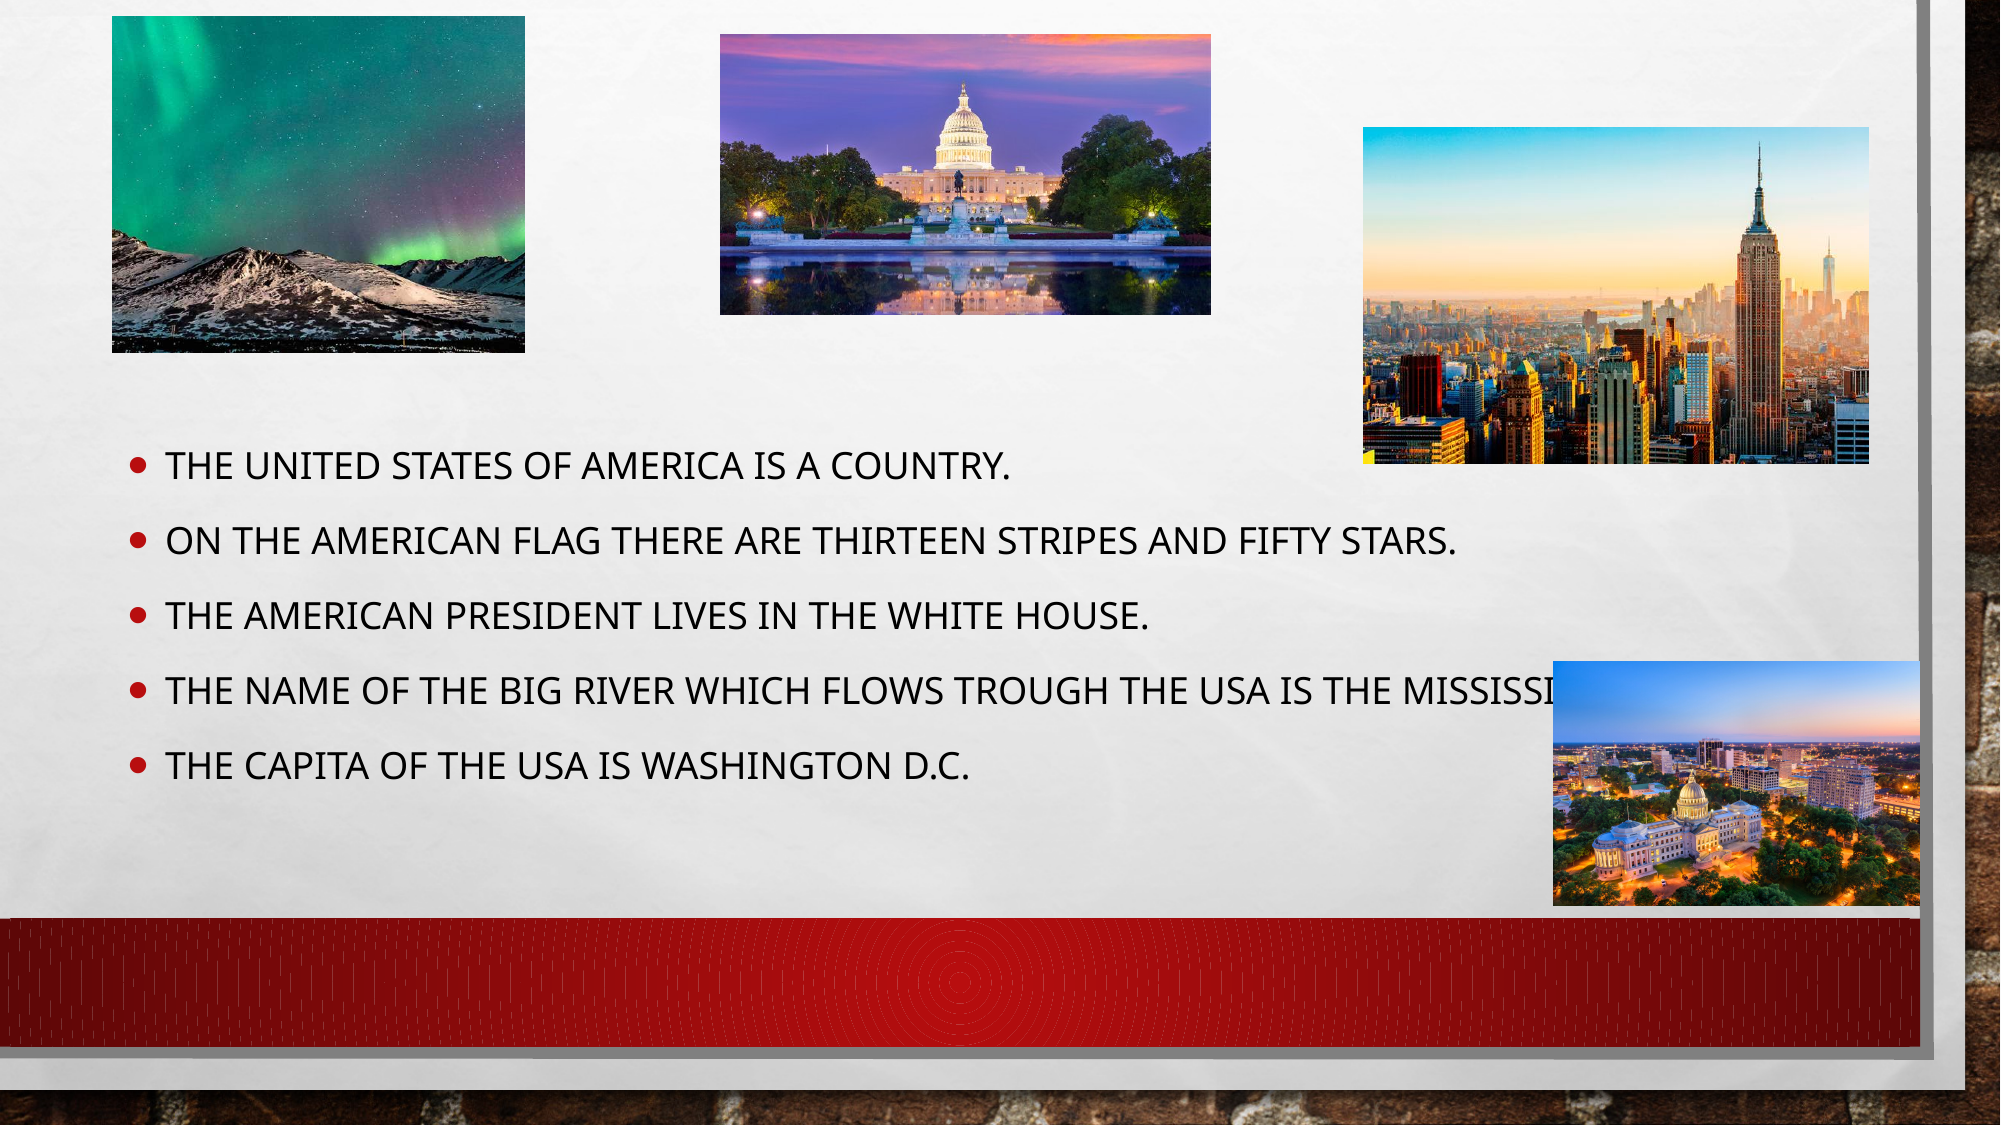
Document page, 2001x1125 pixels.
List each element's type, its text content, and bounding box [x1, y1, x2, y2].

picture [1553, 661, 1920, 906]
picture [1362, 127, 1869, 464]
picture [719, 34, 1211, 315]
picture [0, 0, 2000, 1125]
list The united states of america is a country. On the american flag there are thirteen stripes and fifty stars. The american president lives in the white house. The name of the big river which flows trough the usa is the mississippi. The capita of the Usa is washington d.c. [112, 338, 1818, 882]
picture [112, 16, 525, 353]
